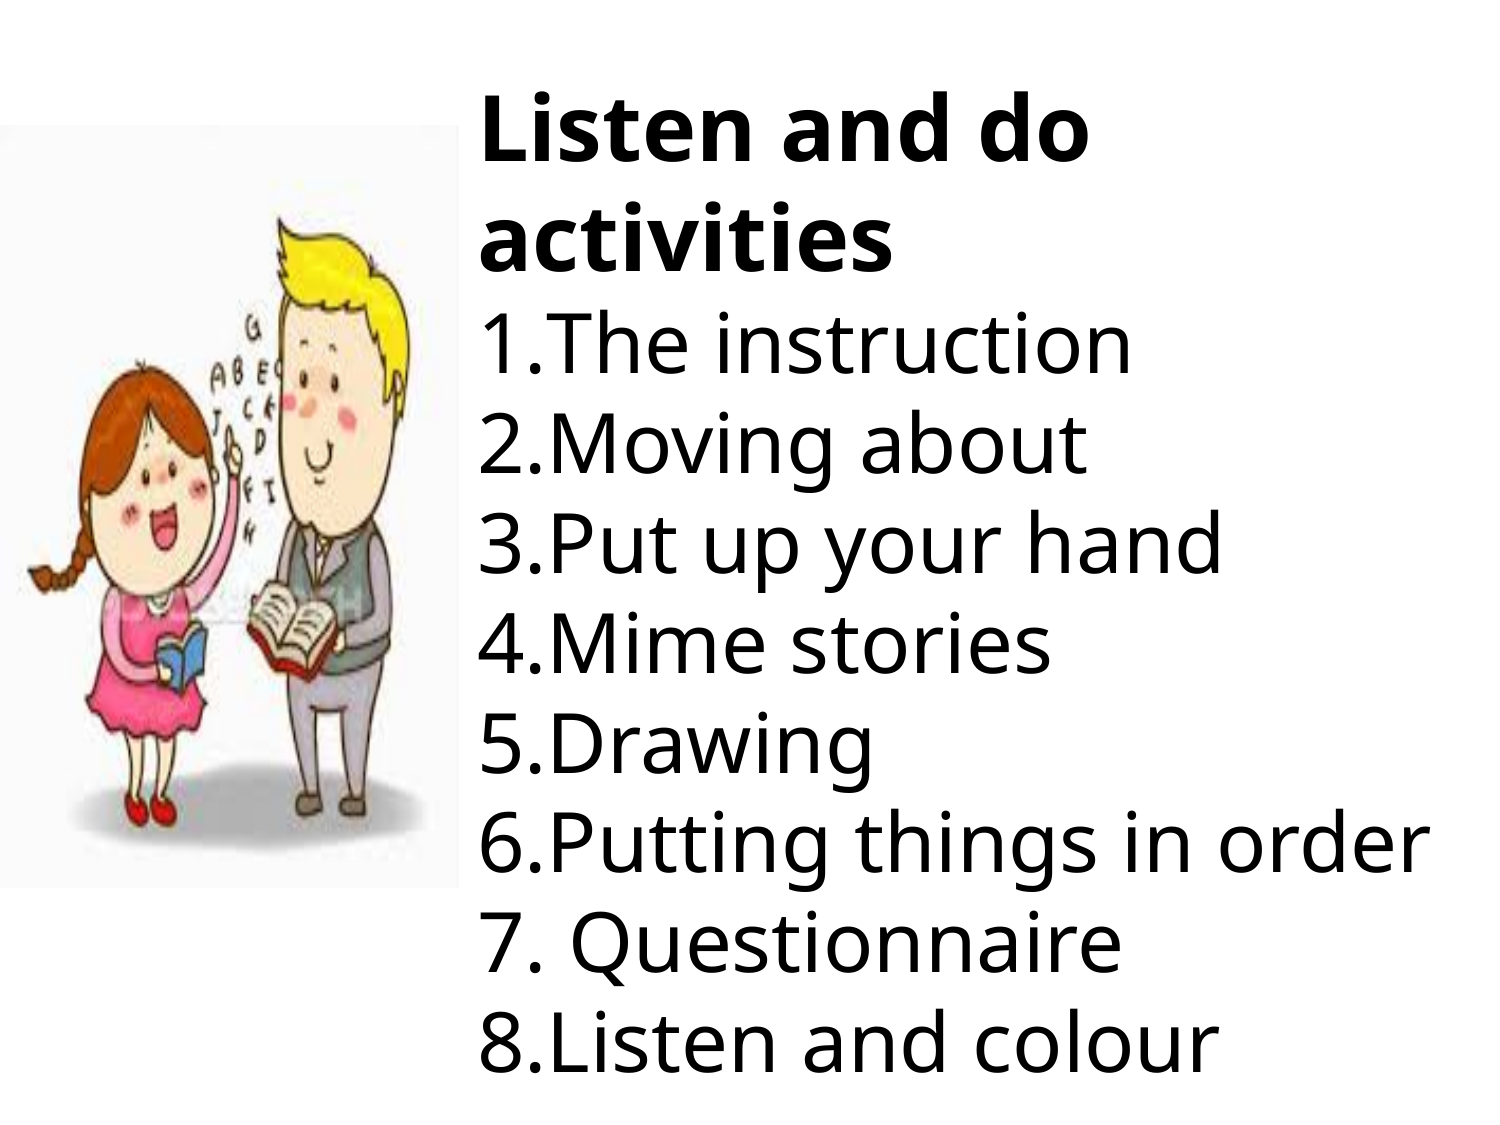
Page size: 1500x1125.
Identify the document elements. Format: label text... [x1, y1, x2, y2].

text_box Listen and do activities The instruction Moving about Put up your hand Mime stories Drawing Putting things in order Questionnaire Listen and colour [462, 62, 1463, 1125]
picture [0, 124, 459, 888]
